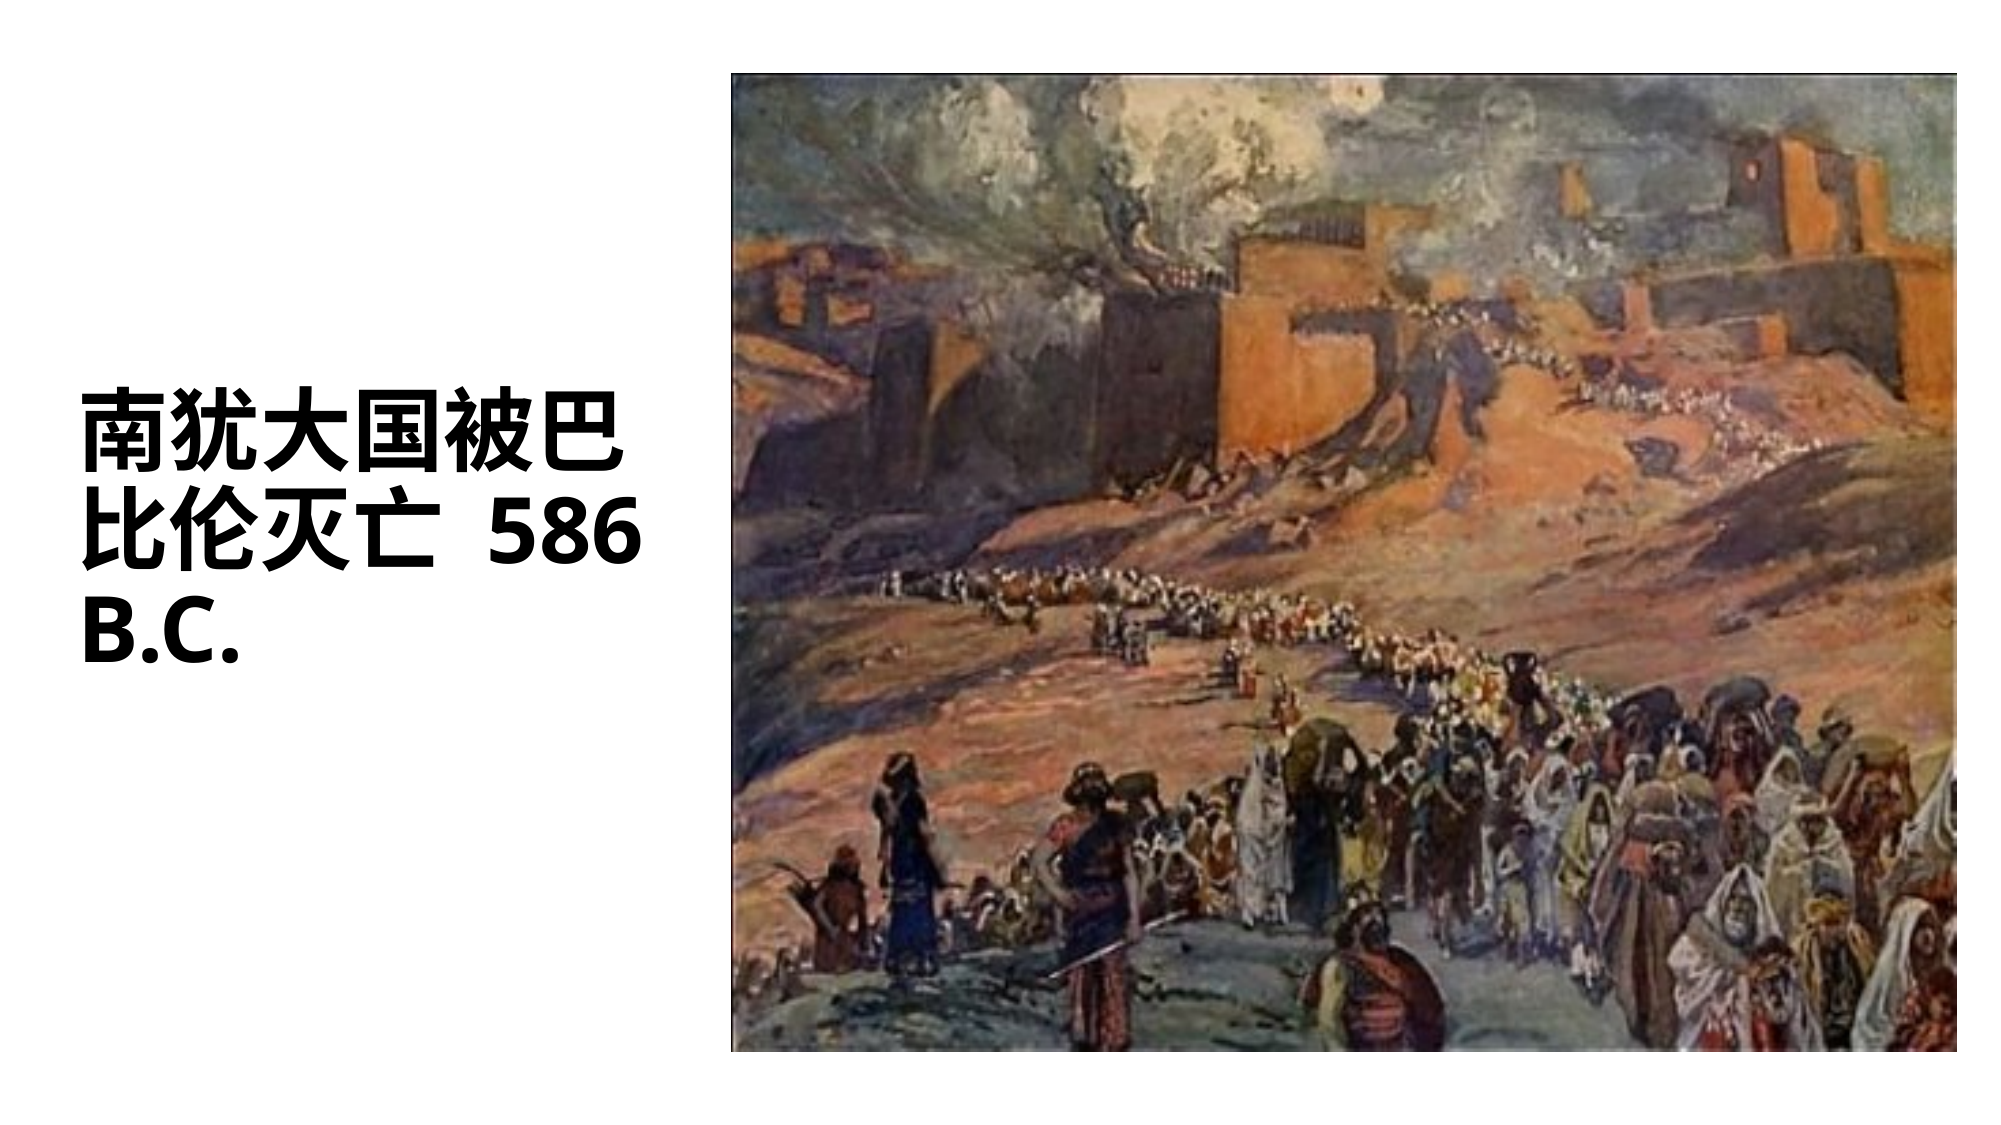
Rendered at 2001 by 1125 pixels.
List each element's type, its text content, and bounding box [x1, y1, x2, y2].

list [731, 73, 1957, 1052]
title 南犹大国被巴比伦灭亡 586 B.C. [62, 112, 703, 956]
